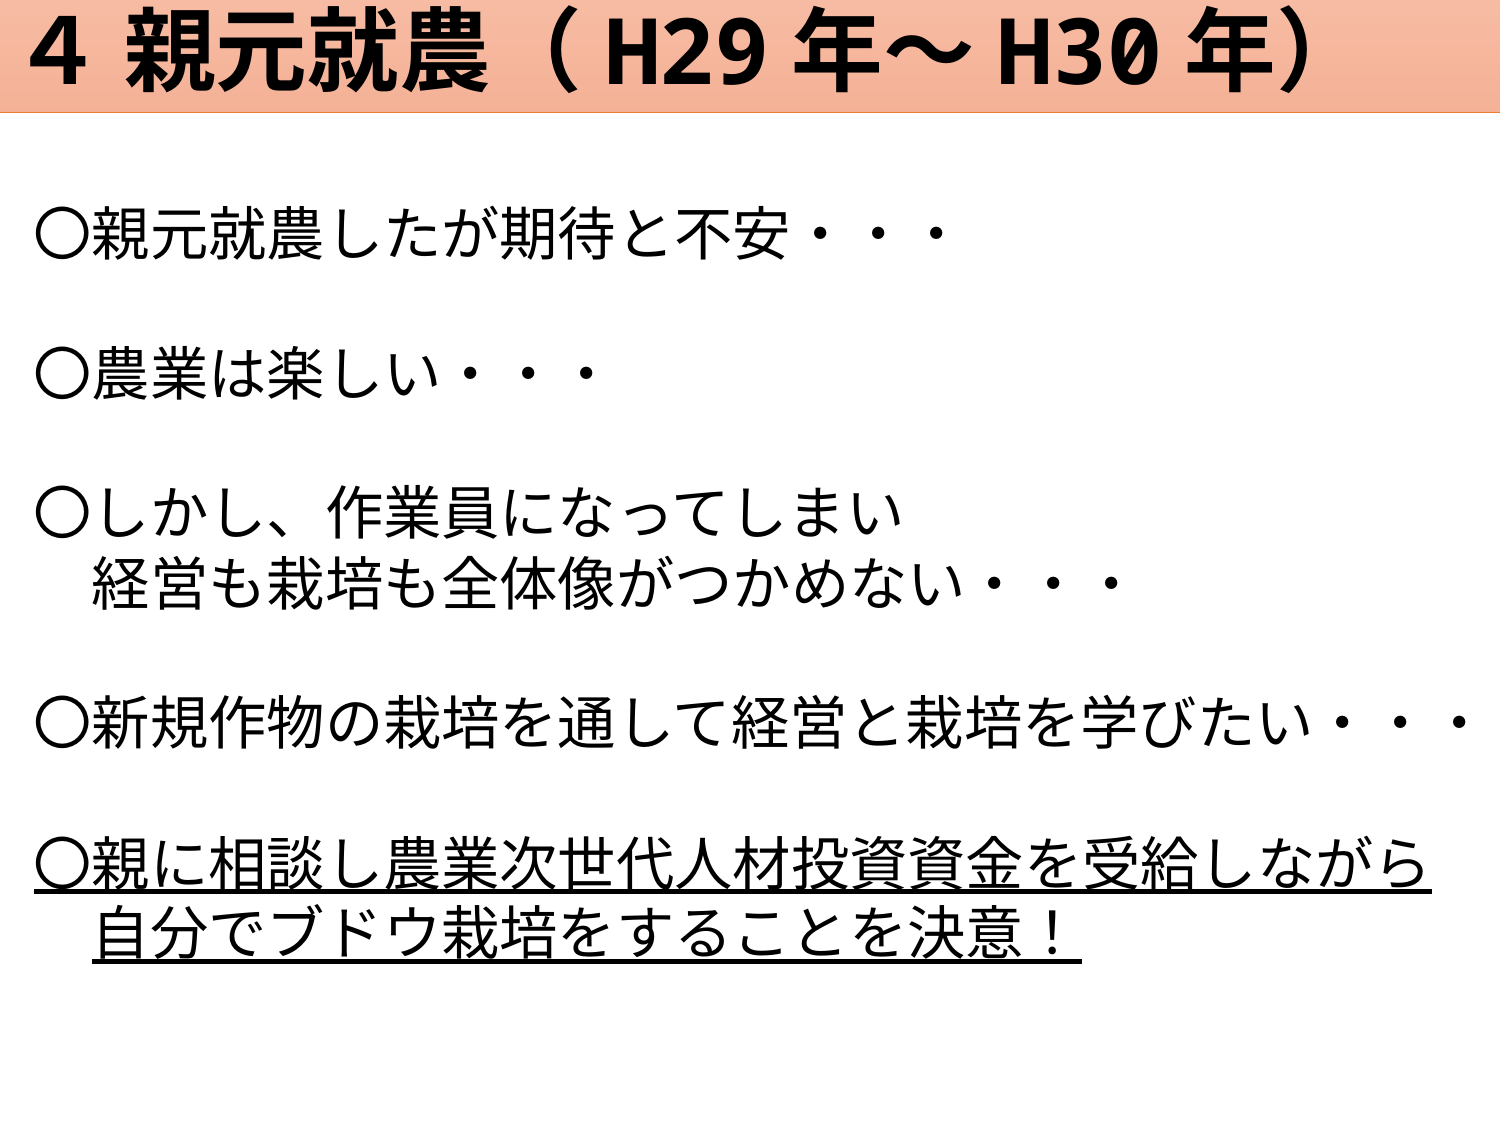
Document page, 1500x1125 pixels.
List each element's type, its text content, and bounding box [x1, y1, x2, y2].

text_box 〇親元就農したが期待と不安・・・ 〇農業は楽しい・・・ 〇しかし、作業員になってしまい 経営も栽培も全体像がつかめない・・・ 〇新規作物の栽培を通して経営と栽培を学びたい・・・ 〇親に相談し農業次世代人材投資資金を受給しながら 自分でブドウ栽培をすることを決意！ [18, 144, 1500, 1125]
text_box ４ 親元就農（H29年～H30年） [0, 0, 1500, 113]
